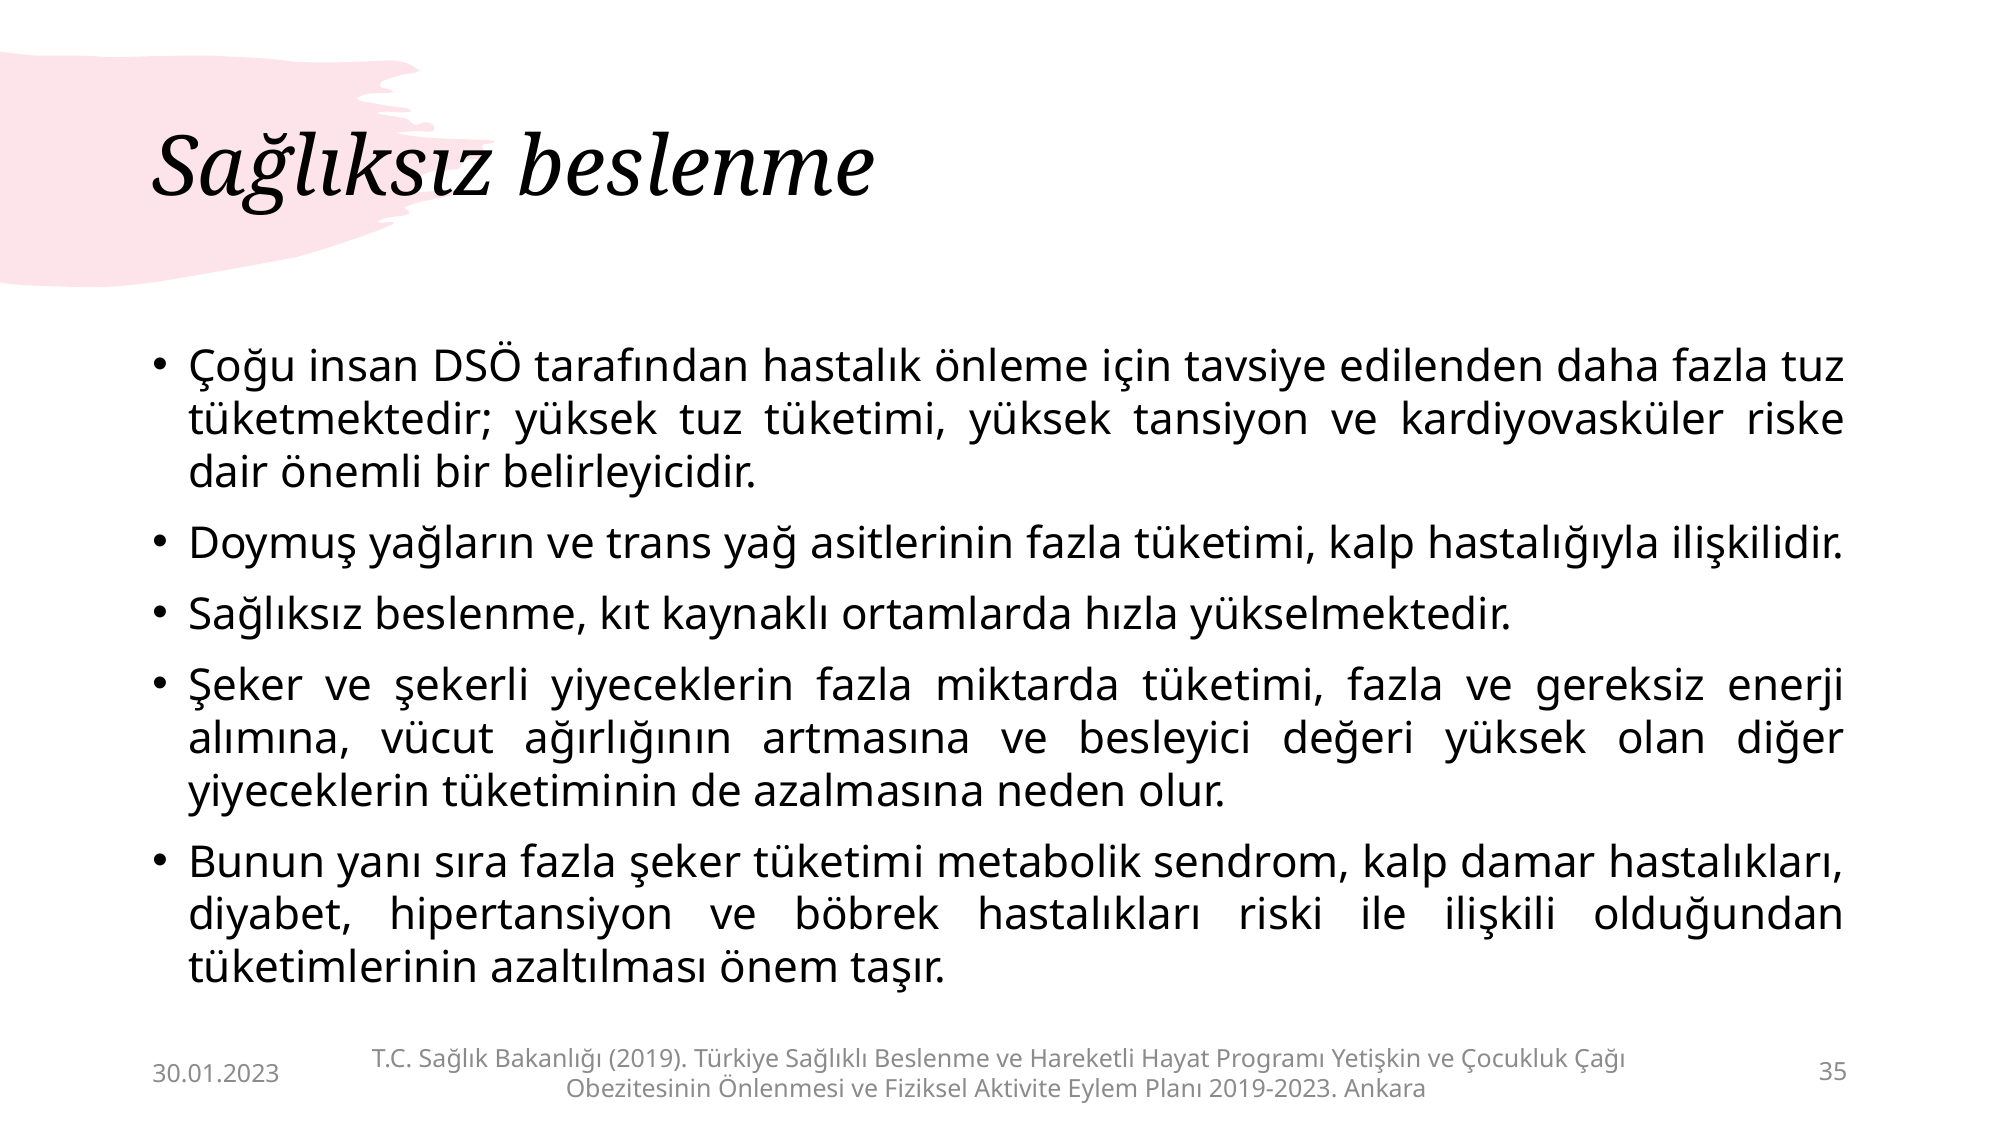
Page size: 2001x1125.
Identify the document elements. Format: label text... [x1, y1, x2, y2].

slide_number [137, 1042, 318, 1103]
footer T.C. Sağlık Bakanlığı (2019). Türkiye Sağlıklı Beslenme ve Hareketli Hayat Programı Yetişkin ve Çocukluk Çağı Obezitesinin Önlenmesi ve Fiziksel Aktivite Eylem Planı 2019-2023. Ankara [318, 1042, 1682, 1103]
list Çoğu insan DSÖ tarafından hastalık önleme için tavsiye edilenden daha fazla tuz tüketmektedir; yüksek tuz tüketimi, yüksek tansiyon ve kardiyovasküler riske dair önemli bir belirleyicidir. Doymuş yağların ve trans yağ asitlerinin fazla tüketimi, kalp hastalığıyla ilişkilidir. Sağlıksız beslenme, kıt kaynaklı ortamlarda hızla yükselmektedir. Şeker ve şekerli yiyeceklerin fazla miktarda tüketimi, fazla ve gereksiz enerji alımına, vücut ağırlığının artmasına ve besleyici değeri yüksek olan diğer yiyeceklerin tüketiminin de azalmasına neden olur. Bunun yanı sıra fazla şeker tüketimi metabolik sendrom, kalp damar hastalıkları, diyabet, hipertansiyon ve böbrek hastalıkları riski ile ilişkili olduğundan tüketimlerinin azaltılması önem taşır. [137, 329, 1863, 1013]
title Sağlıksız beslenme [137, 59, 1863, 278]
slide_number 35 [1682, 1042, 1863, 1103]
